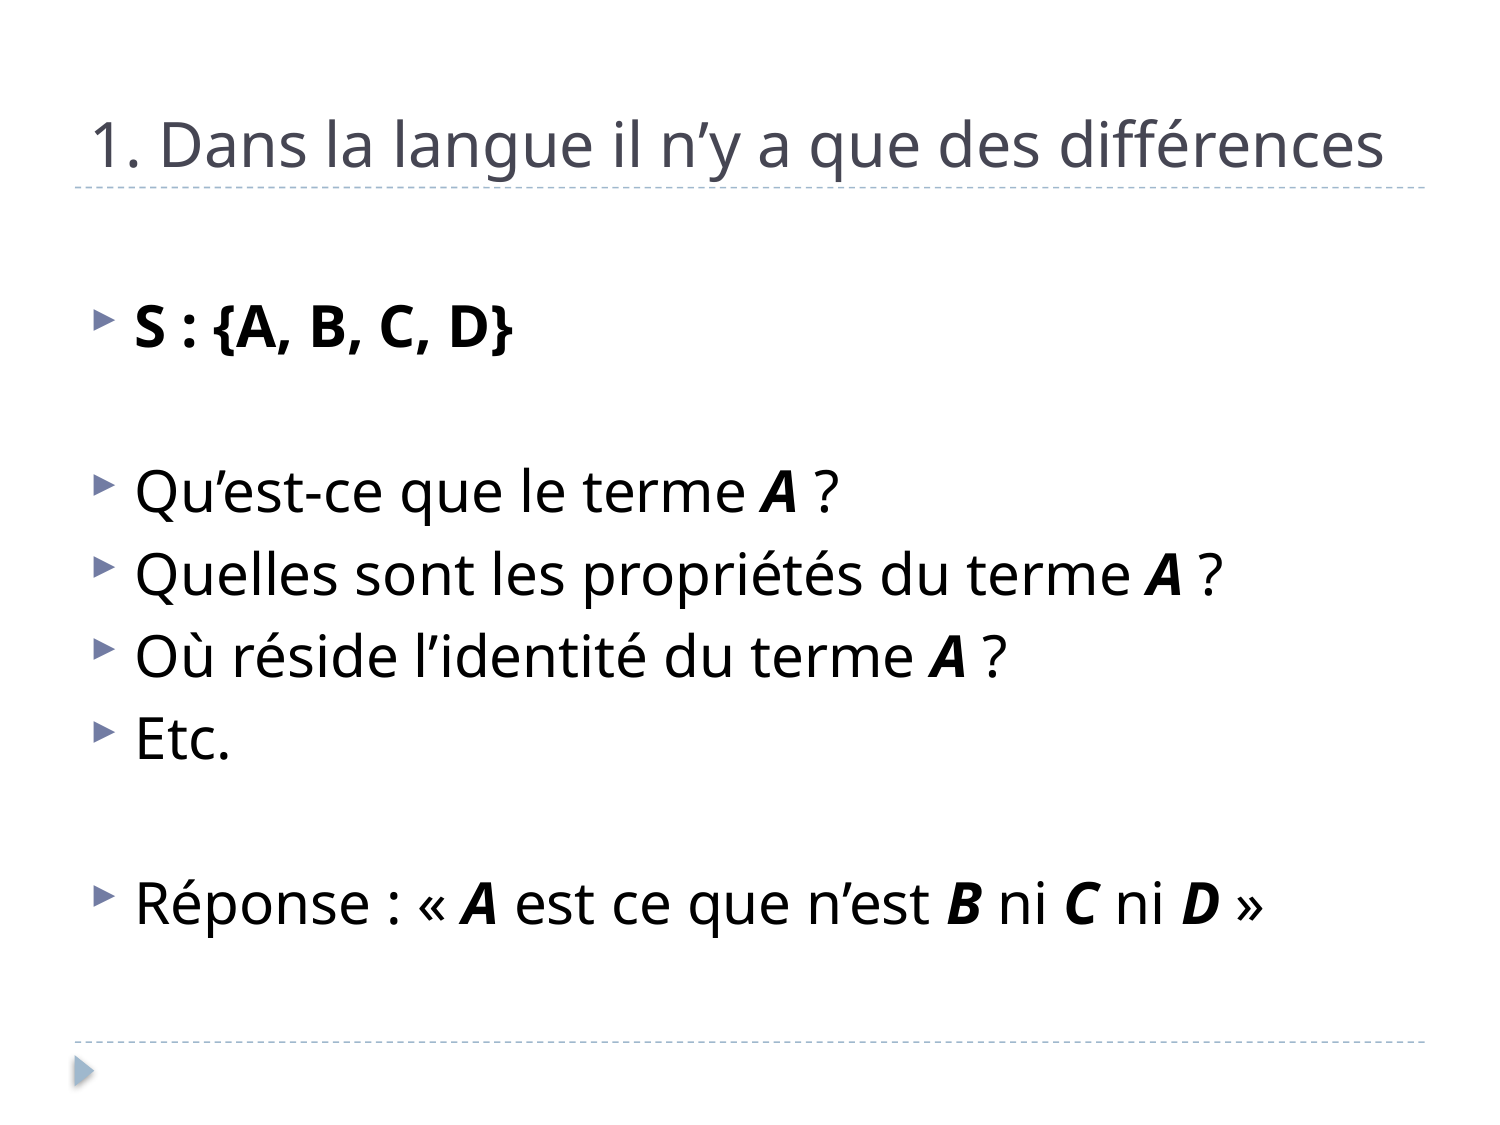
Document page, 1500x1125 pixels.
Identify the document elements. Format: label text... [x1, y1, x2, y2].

title 1. Dans la langue il n’y a que des différences [75, 24, 1425, 188]
list S : {A, B, C, D} Qu’est-ce que le terme A ? Quelles sont les propriétés du terme A ? Où réside l’identité du terme A ? Etc. Réponse : « A est ce que n’est B ni C ni D » [75, 200, 1425, 1010]
